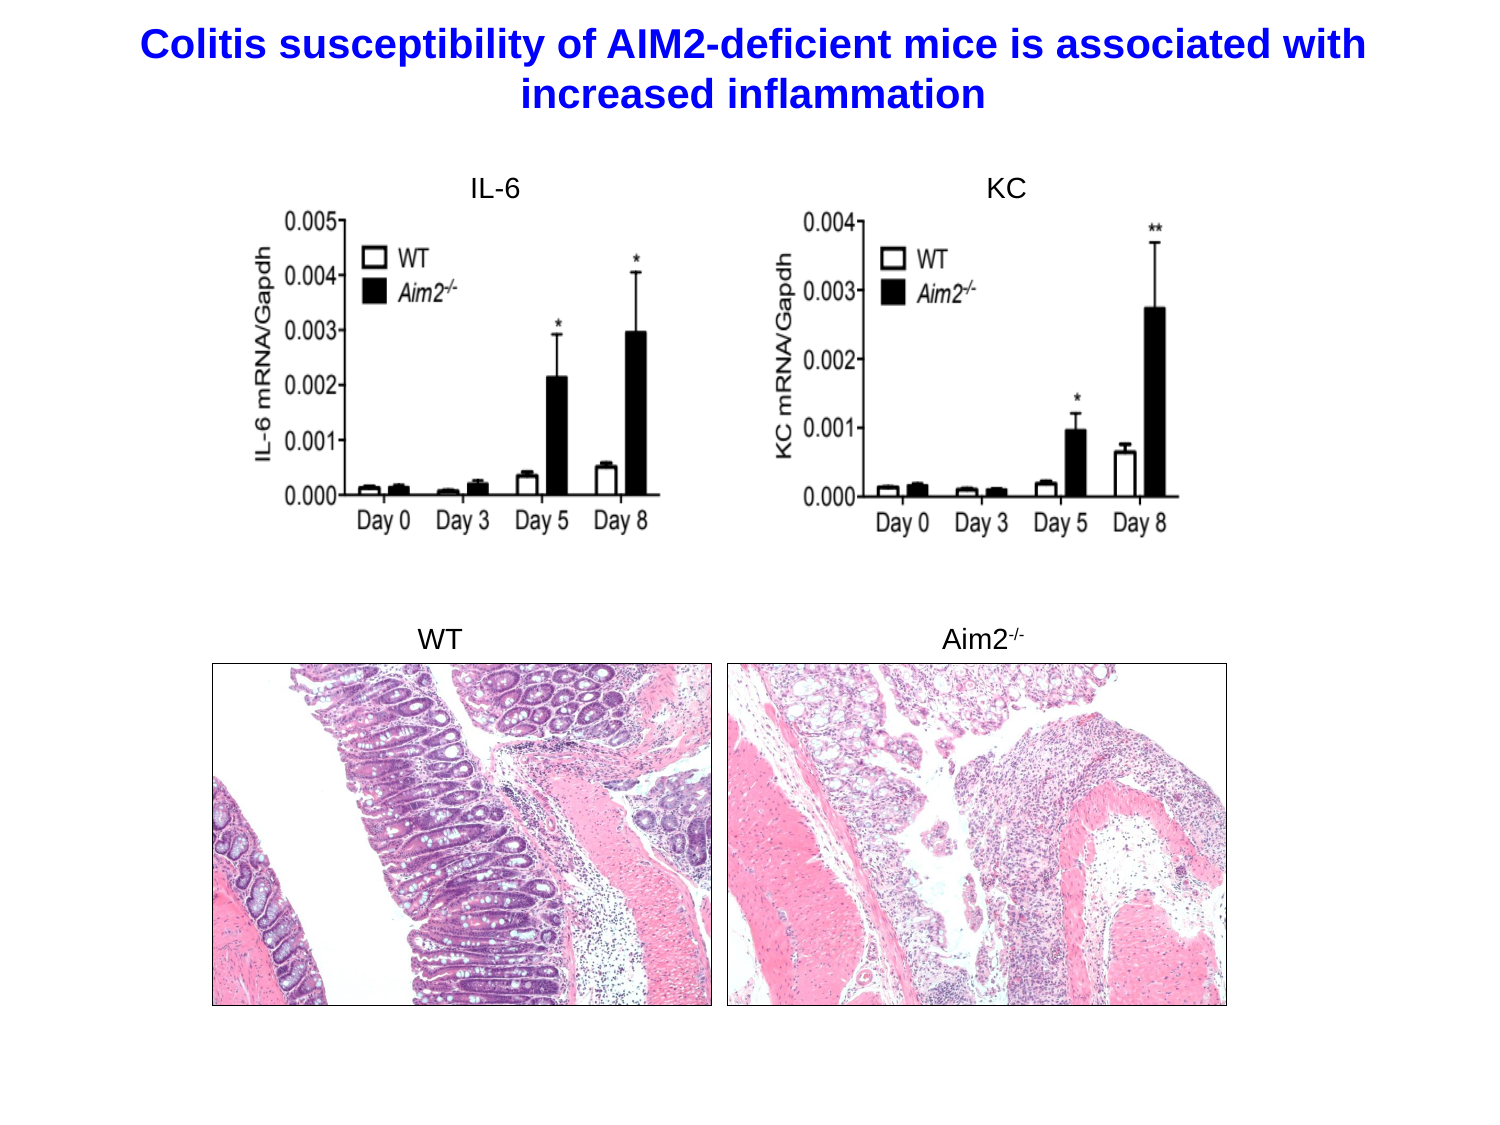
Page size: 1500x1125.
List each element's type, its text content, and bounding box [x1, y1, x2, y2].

text_box KC [971, 161, 1070, 189]
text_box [243, 190, 1207, 547]
text_box Colitis susceptibility of AIM2-deficient mice is associated with increased inflammation [108, 9, 1398, 124]
text_box IL-6 [455, 161, 554, 189]
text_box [211, 612, 1227, 1006]
